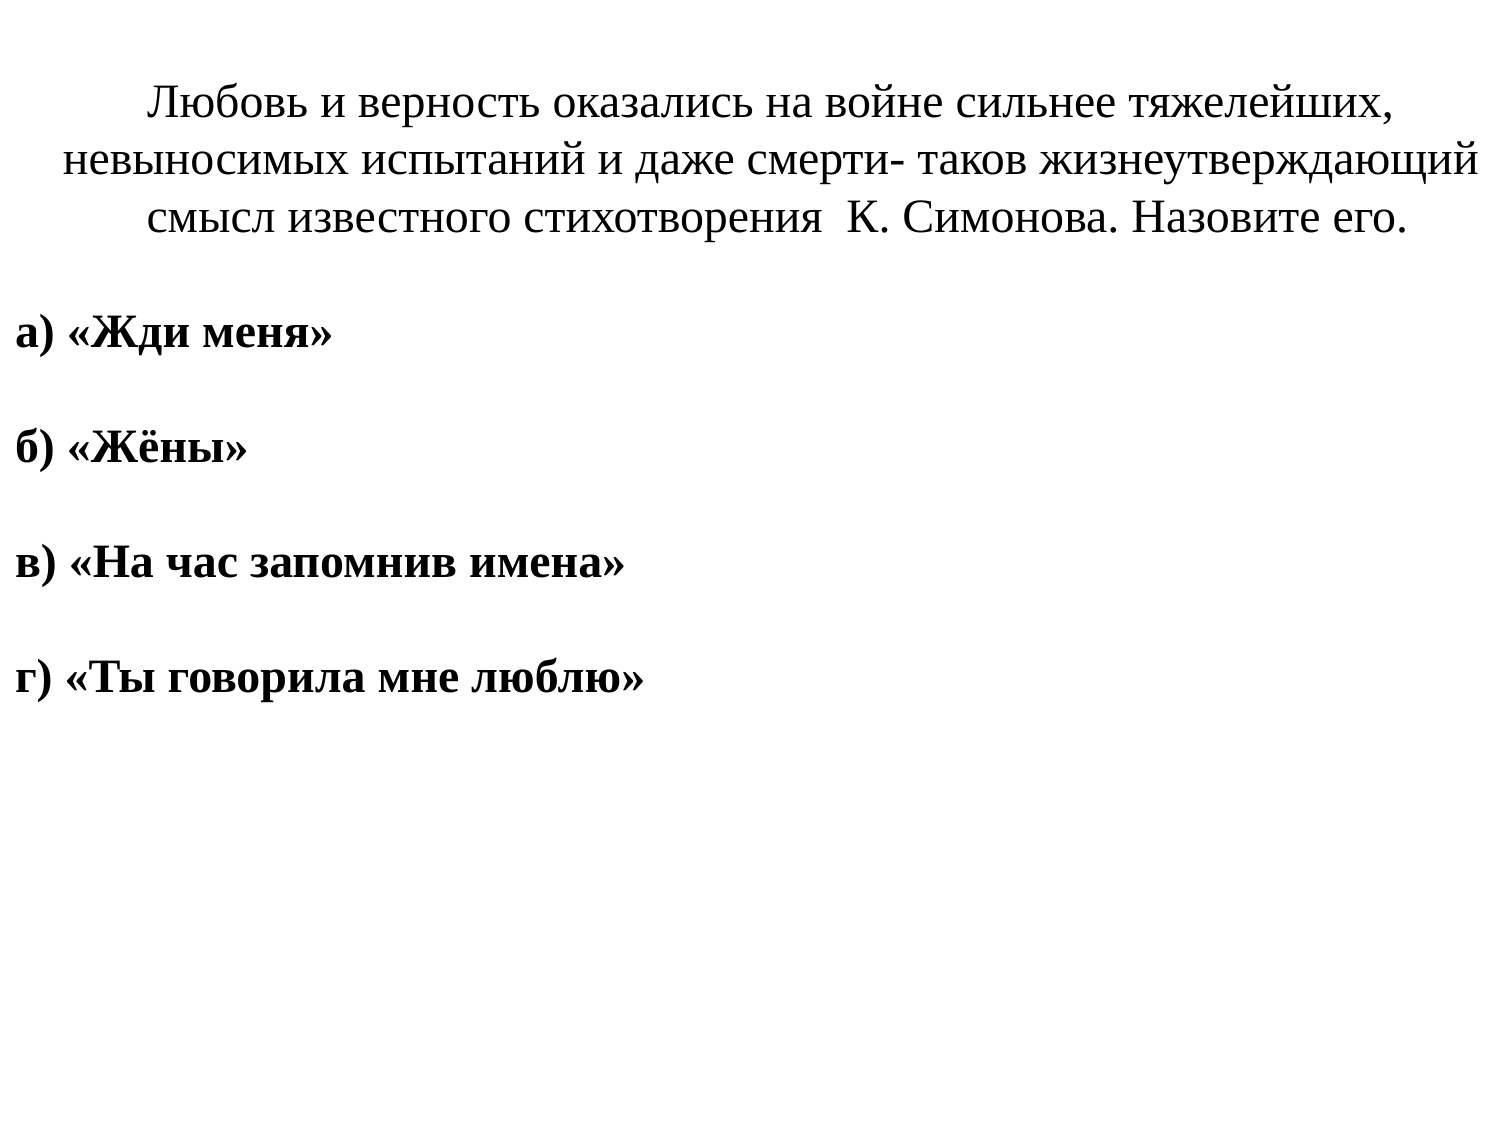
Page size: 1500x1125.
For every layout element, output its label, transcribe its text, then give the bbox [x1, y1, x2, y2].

title Любовь и верность оказались на войне сильнее тяжелейших, невыносимых испытаний и даже смерти- таков жизнеутверждающий смысл известного стихотворения К. Симонова. Назовите его. а) «Жди меня» б) «Жёны» в) «На час запомнив имена» г) «Ты говорила мне люблю» [0, 45, 1500, 727]
